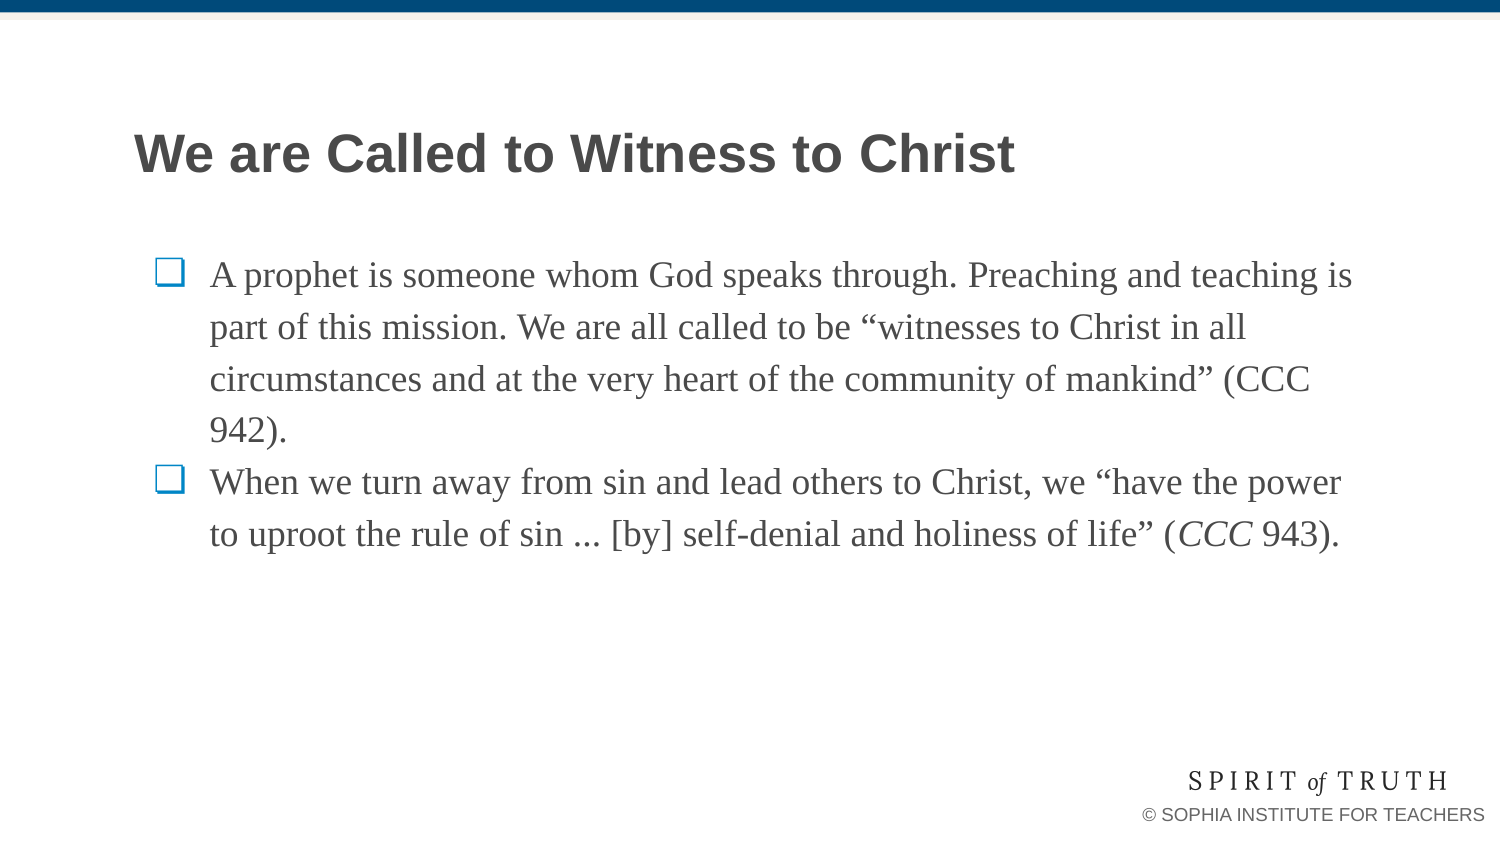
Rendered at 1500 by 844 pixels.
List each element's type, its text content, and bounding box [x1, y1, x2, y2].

title We are Called to Witness to Christ [119, 103, 1381, 192]
list A prophet is someone whom God speaks through. Preaching and teaching is part of this mission. We are all called to be “witnesses to Christ in all circumstances and at the very heart of the community of mankind” (CCC 942). When we turn away from sin and lead others to Christ, we “have the power to uproot the rule of sin ... [by] self-denial and holiness of life” (CCC 943). [119, 228, 1381, 755]
picture [1186, 768, 1449, 797]
